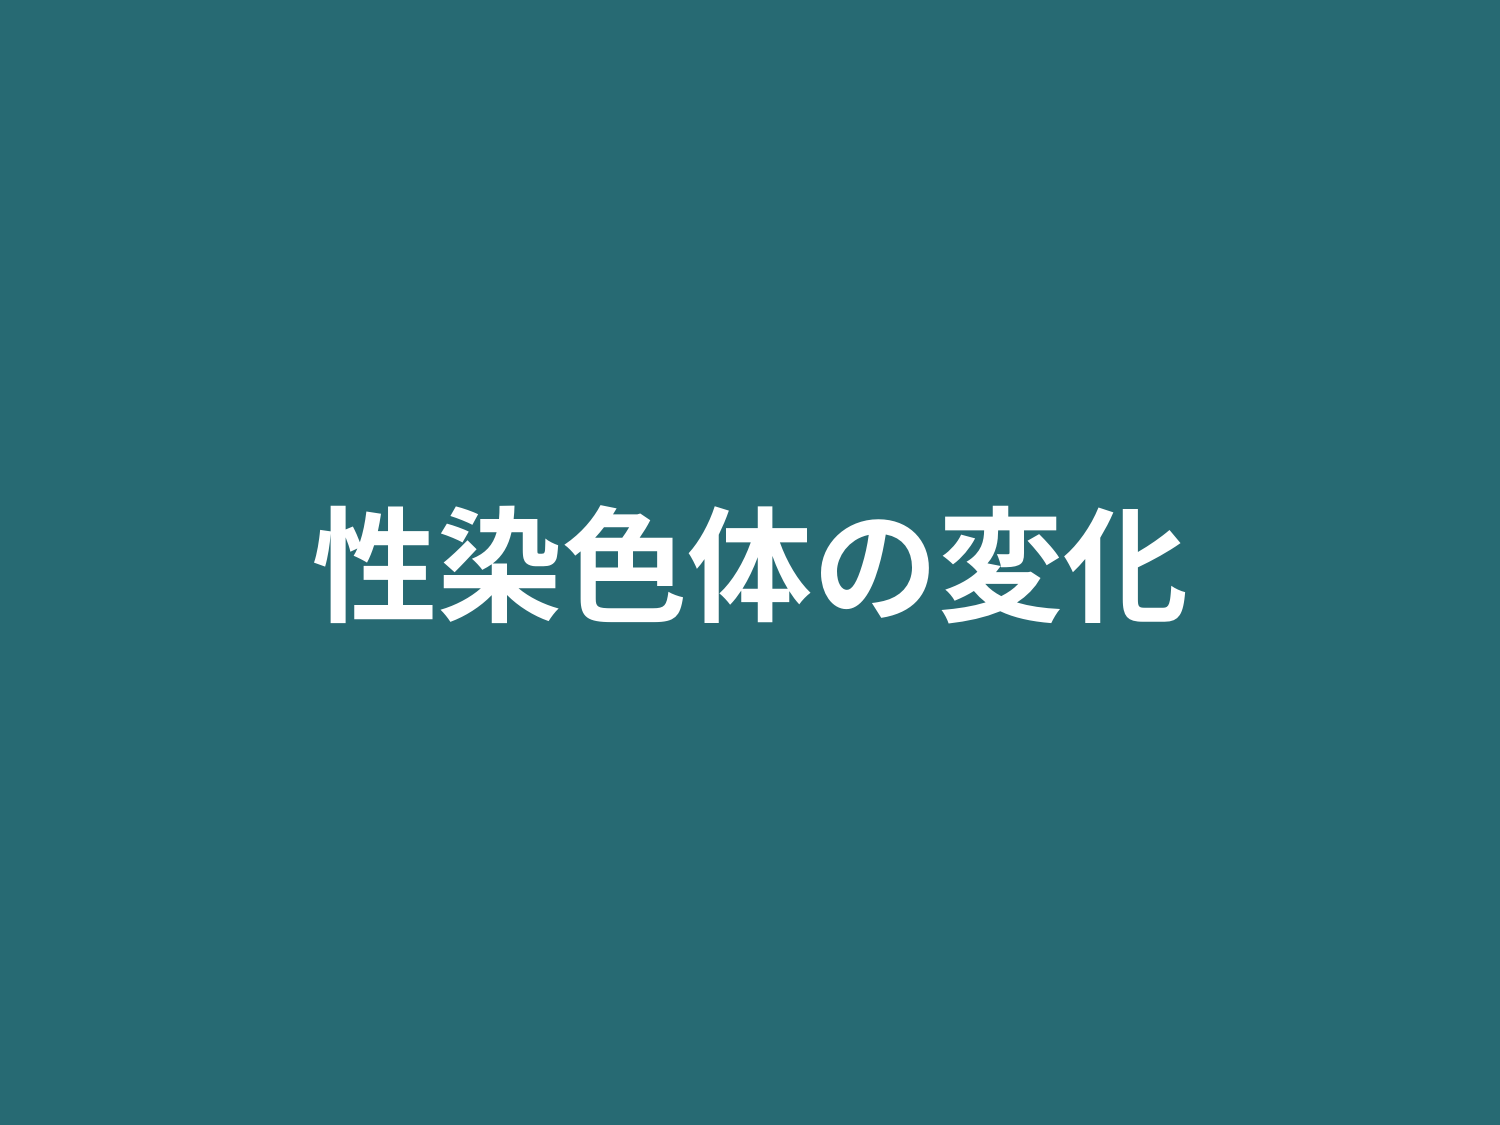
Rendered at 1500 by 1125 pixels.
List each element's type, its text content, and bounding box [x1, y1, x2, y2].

text_box 性染色体の変化 [10, 480, 1490, 646]
